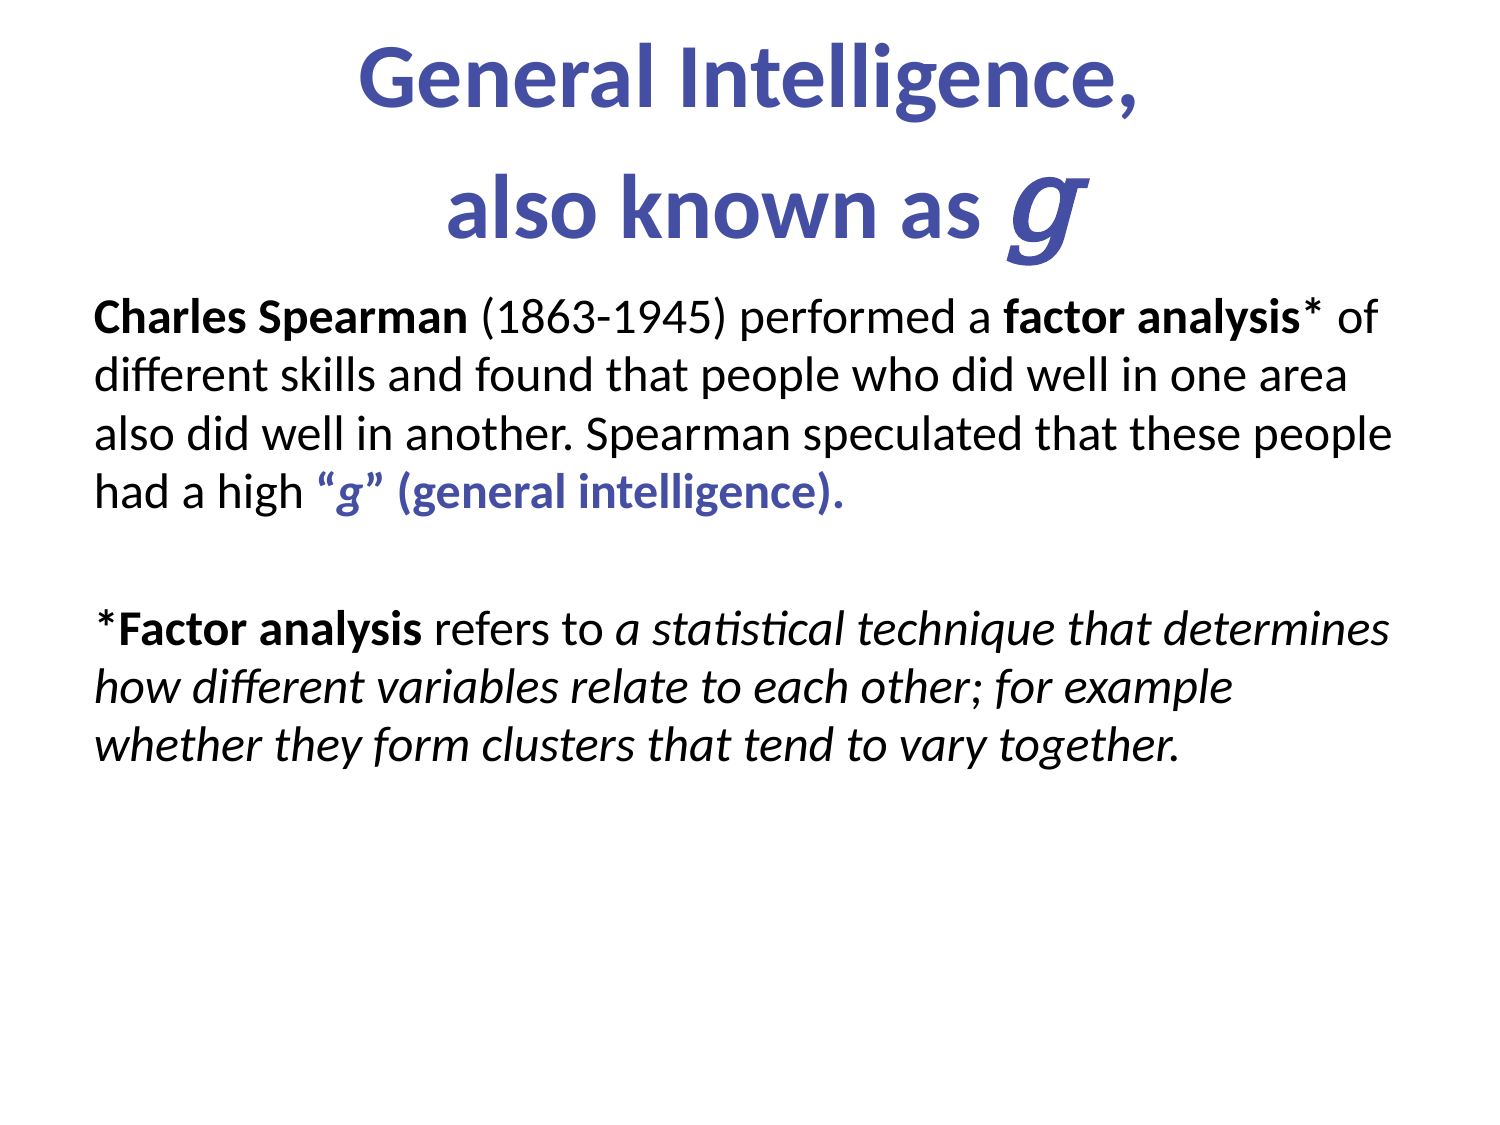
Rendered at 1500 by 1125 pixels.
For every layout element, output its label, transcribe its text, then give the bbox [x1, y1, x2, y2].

list Charles Spearman (1863-1945) performed a factor analysis* of different skills and found that people who did well in one area also did well in another. Spearman speculated that these people had a high “g” (general intelligence). *Factor analysis refers to a statistical technique that determines how different variables relate to each other; for example whether they form clusters that tend to vary together. [78, 277, 1429, 863]
title General Intelligence, also known as g [75, 45, 1425, 233]
